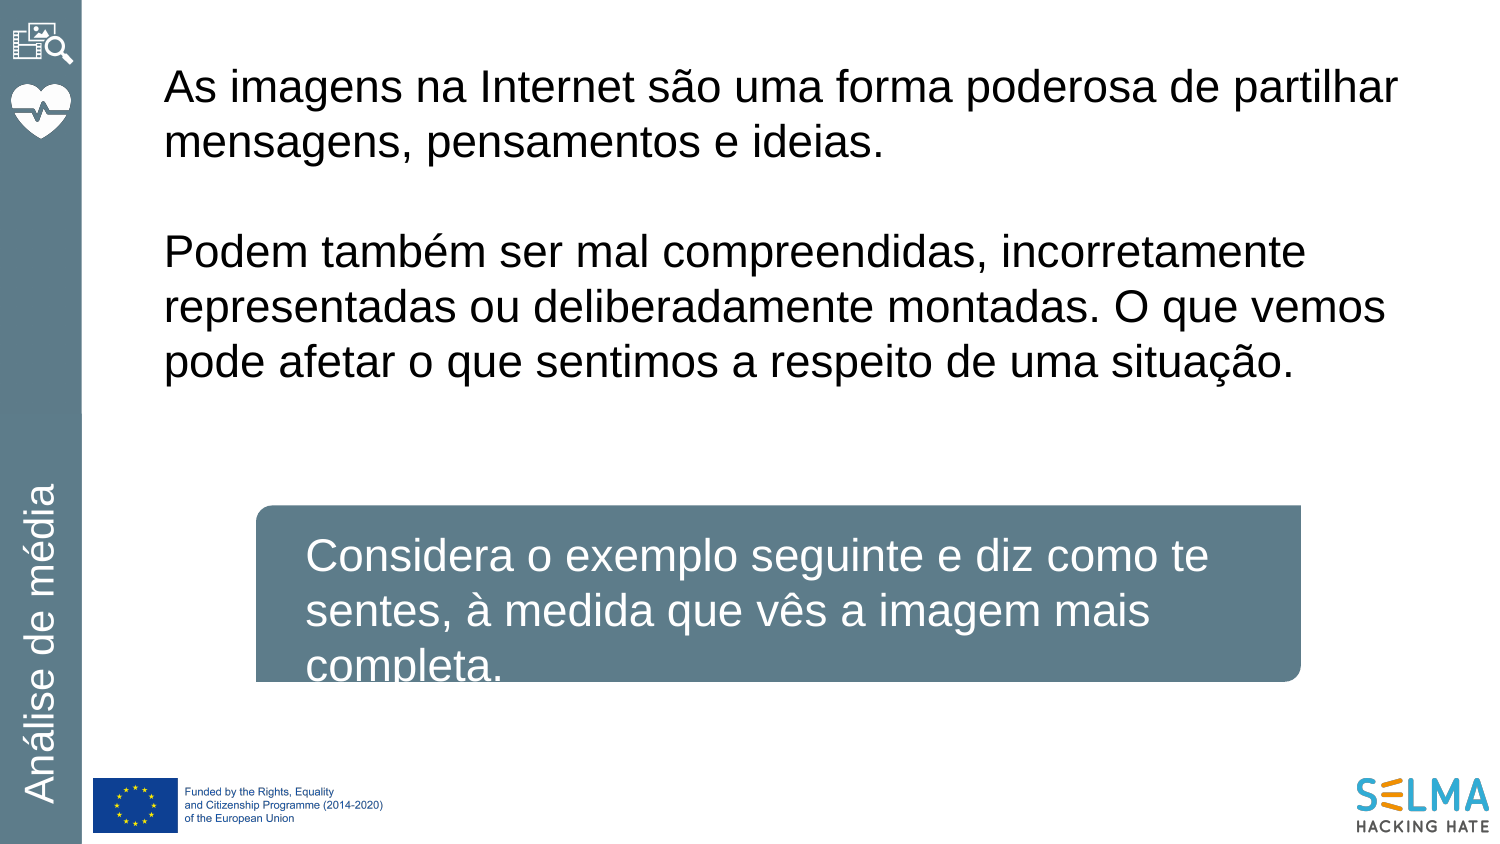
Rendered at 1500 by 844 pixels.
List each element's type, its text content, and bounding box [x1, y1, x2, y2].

picture [93, 778, 383, 833]
text_box Considera o exemplo seguinte e diz como te sentes, à medida que vês a imagem mais completa. [290, 510, 1324, 677]
picture [1357, 778, 1489, 833]
picture [0, 0, 82, 413]
text_box As imagens na Internet são uma forma poderosa de partilhar mensagens, pensamentos e ideias. Podem também ser mal compreendidas, incorretamente representadas ou deliberadamente montadas. O que vemos pode afetar o que sentimos a respeito de uma situação. [148, 41, 1446, 439]
text_box [256, 505, 1301, 682]
